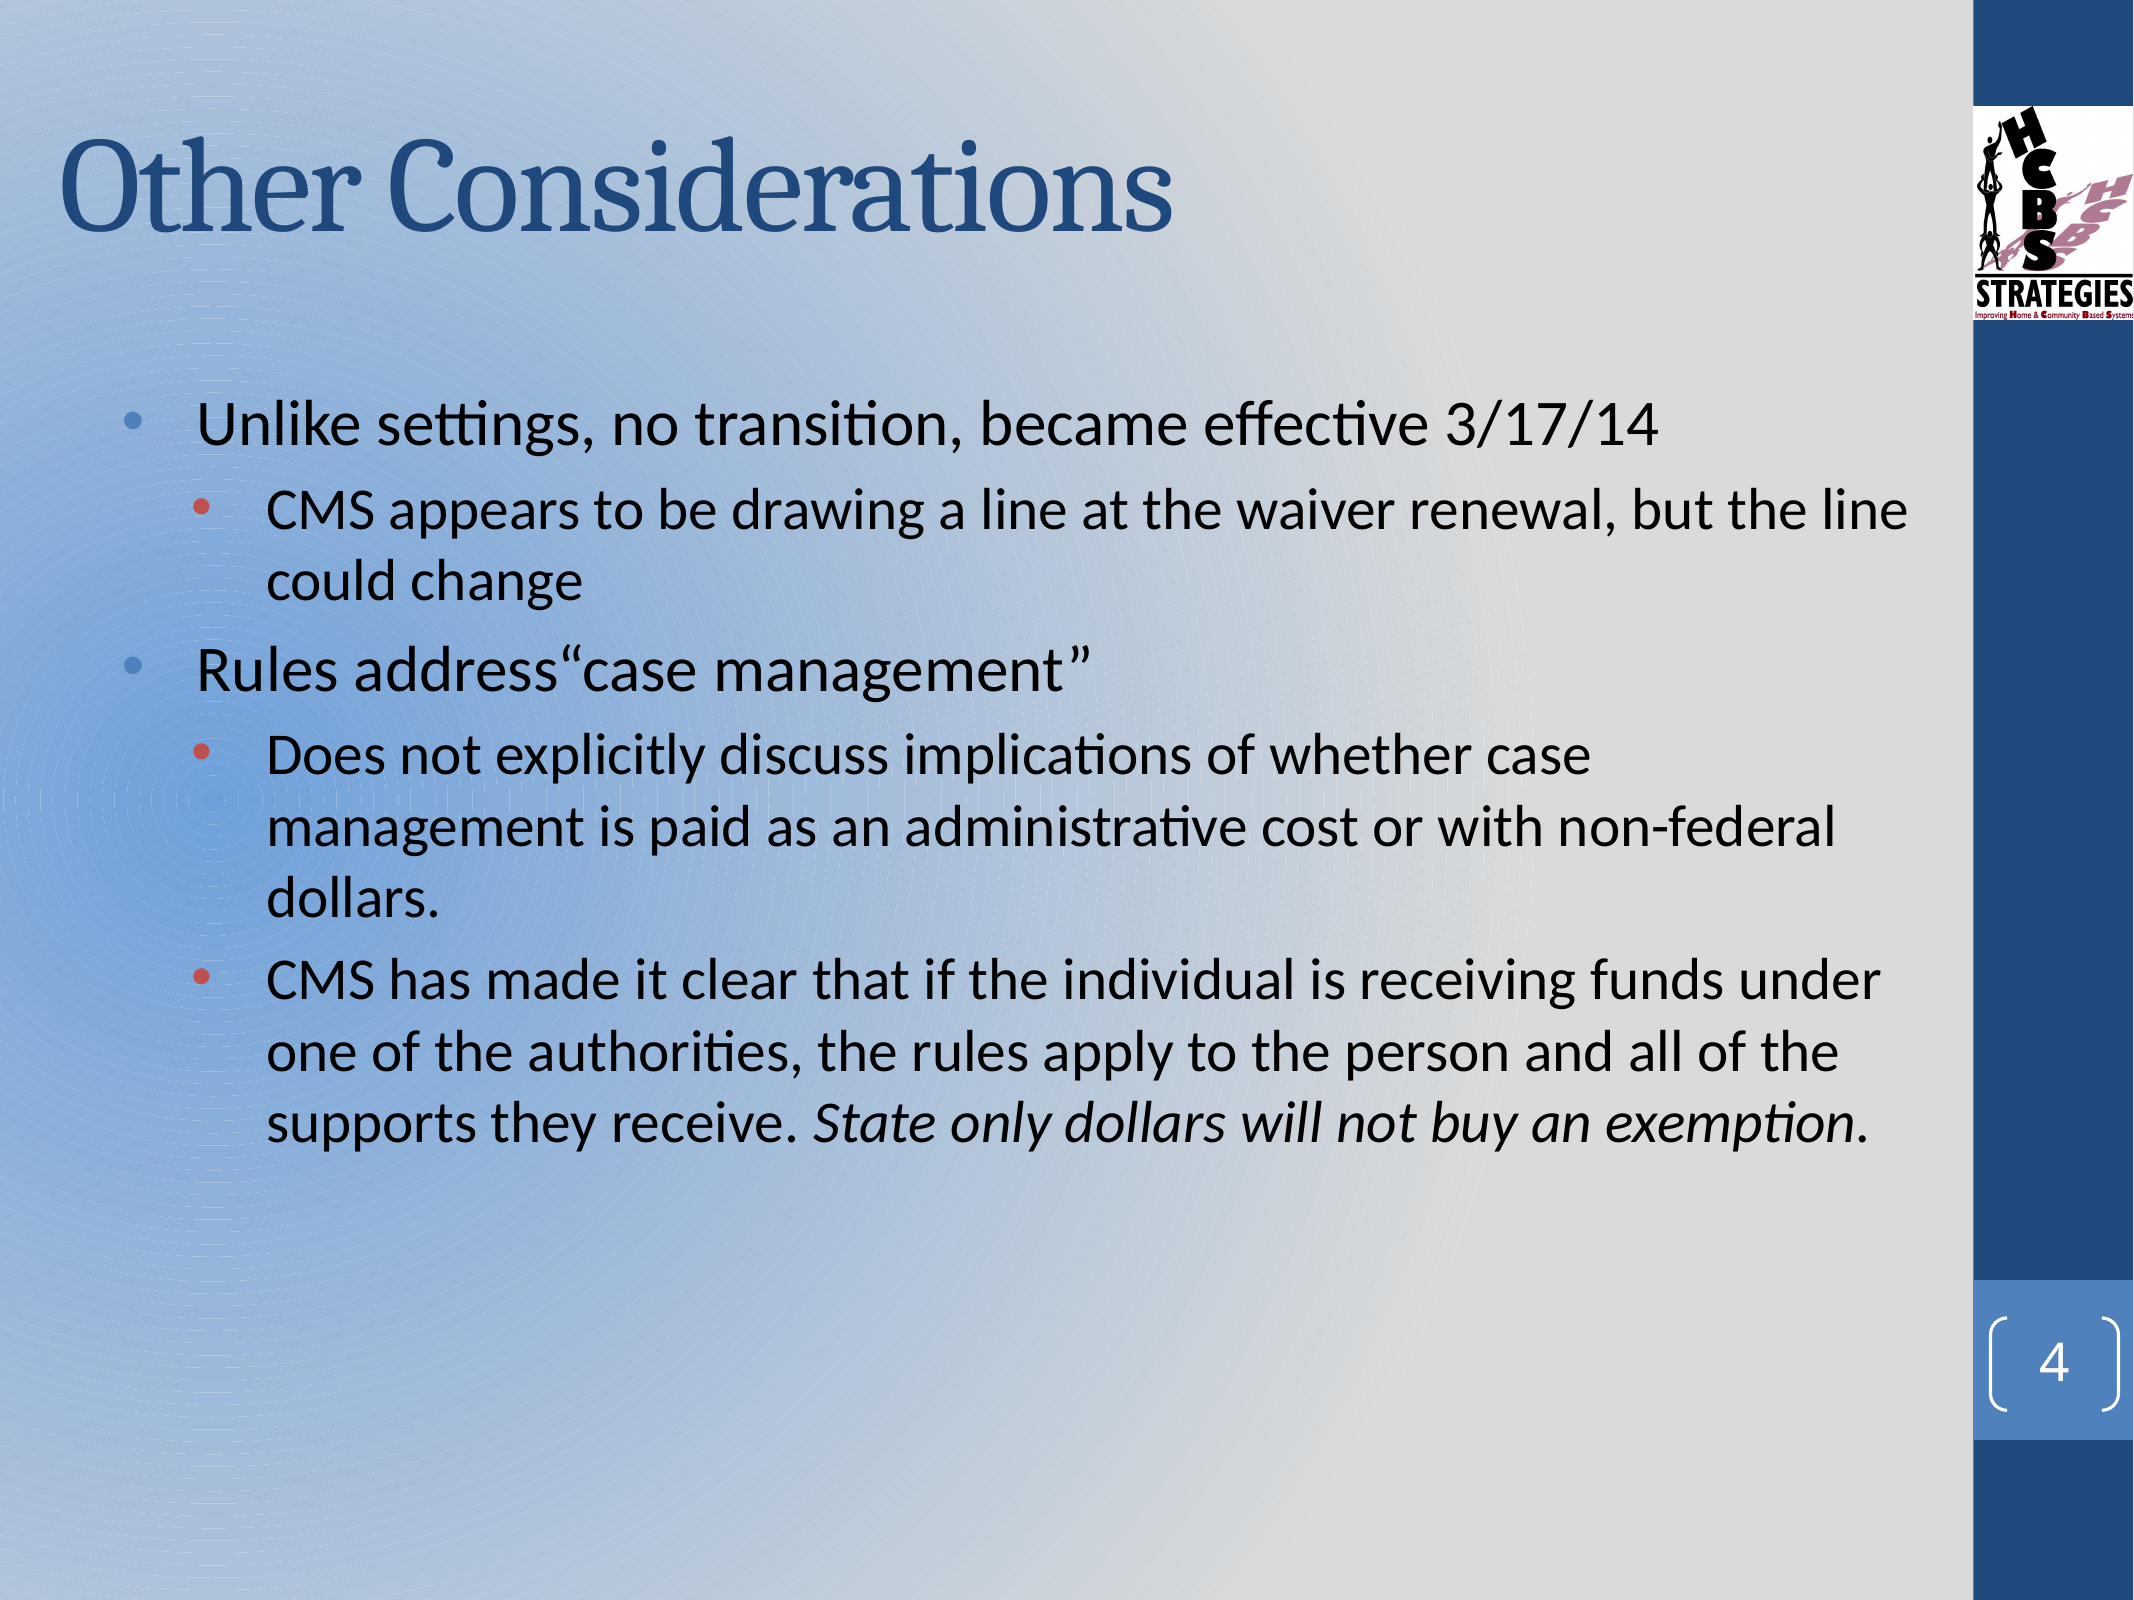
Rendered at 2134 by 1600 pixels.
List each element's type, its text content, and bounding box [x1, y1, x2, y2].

title Other Considerations [44, 64, 2099, 291]
picture [1972, 106, 2134, 321]
list Unlike settings, no transition, became effective 3/17/14 CMS appears to be drawing a line at the waiver renewal, but the line could change Rules address“case management” Does not explicitly discuss implications of whether case management is paid as an administrative cost or with non-federal dollars. CMS has made it clear that if the individual is receiving funds under one of the authorities, the rules apply to the person and all of the supports they receive. State only dollars will not buy an exemption. [106, 372, 1942, 1469]
slide_number 4 [1988, 1316, 2121, 1412]
